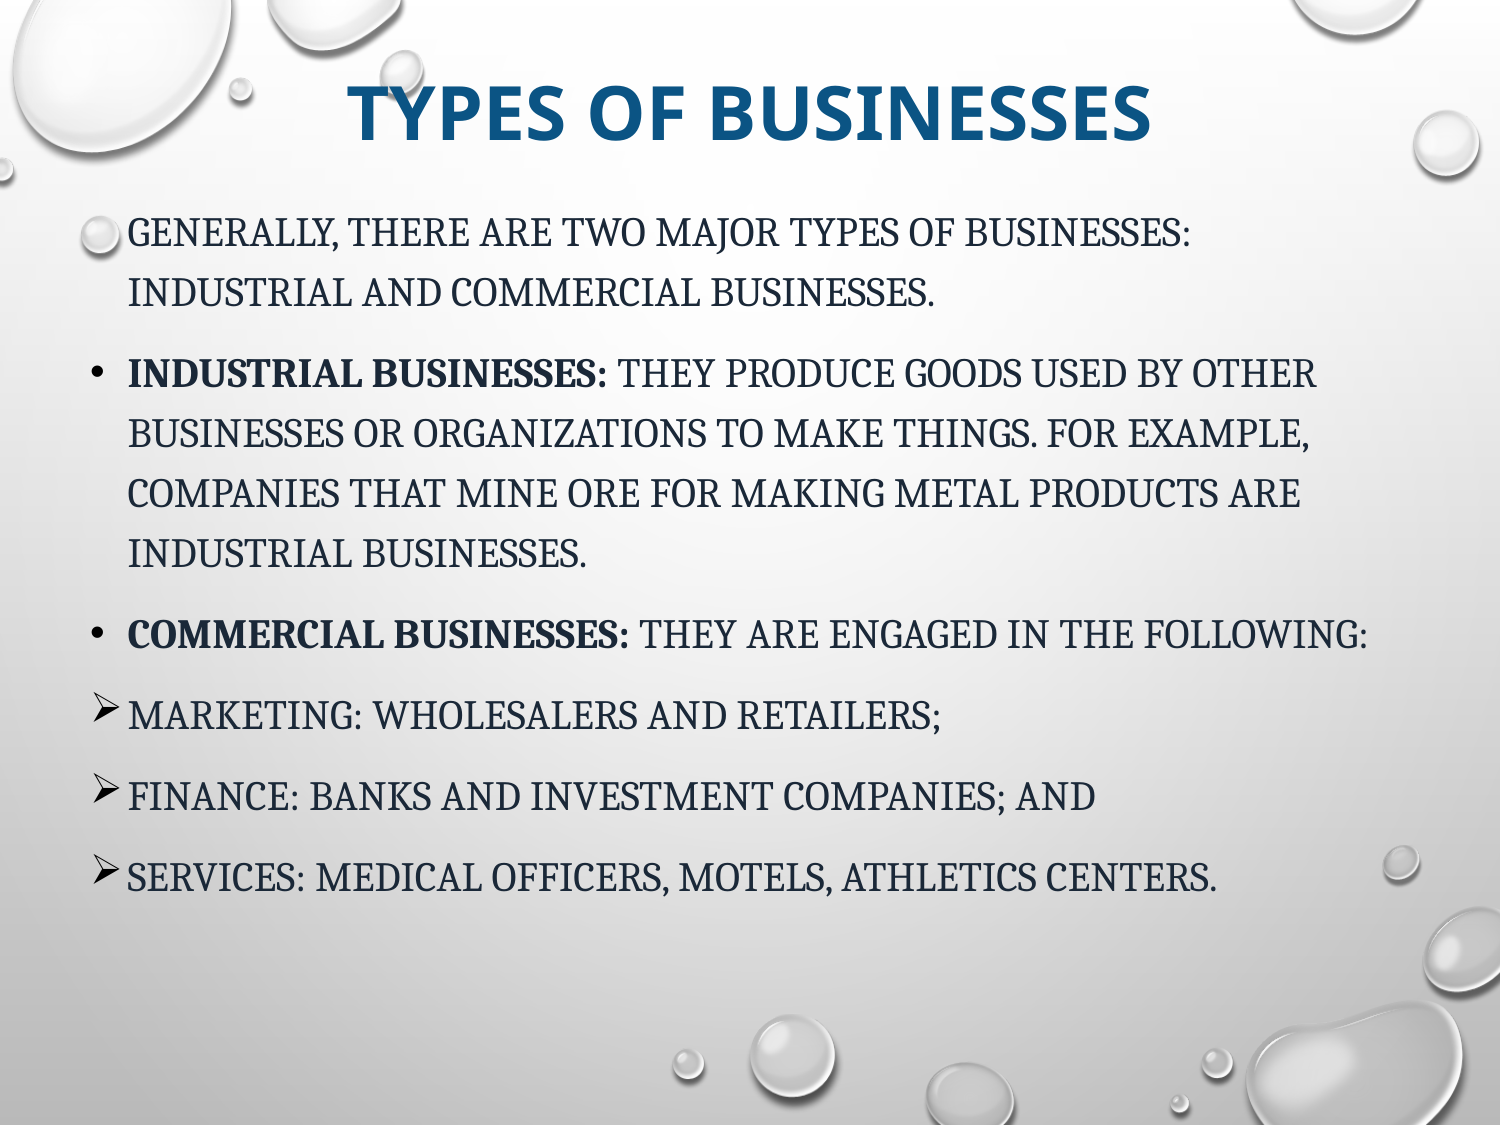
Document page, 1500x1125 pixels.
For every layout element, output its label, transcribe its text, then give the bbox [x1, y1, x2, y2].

list Generally, there are two major types of businesses: Industrial and commercial businesses. Industrial Businesses: They produce goods used by other businesses or organizations to make things. For example, companies that mine ore for making metal products are industrial businesses. Commercial Businesses: They are engaged in the following: Marketing: wholesalers and retailers; Finance: banks and investment companies; and Services: medical officers, motels, athletics centers. [75, 187, 1425, 1038]
picture [0, 0, 1500, 1125]
title TYPES OF BUSINESSES [75, 45, 1425, 187]
